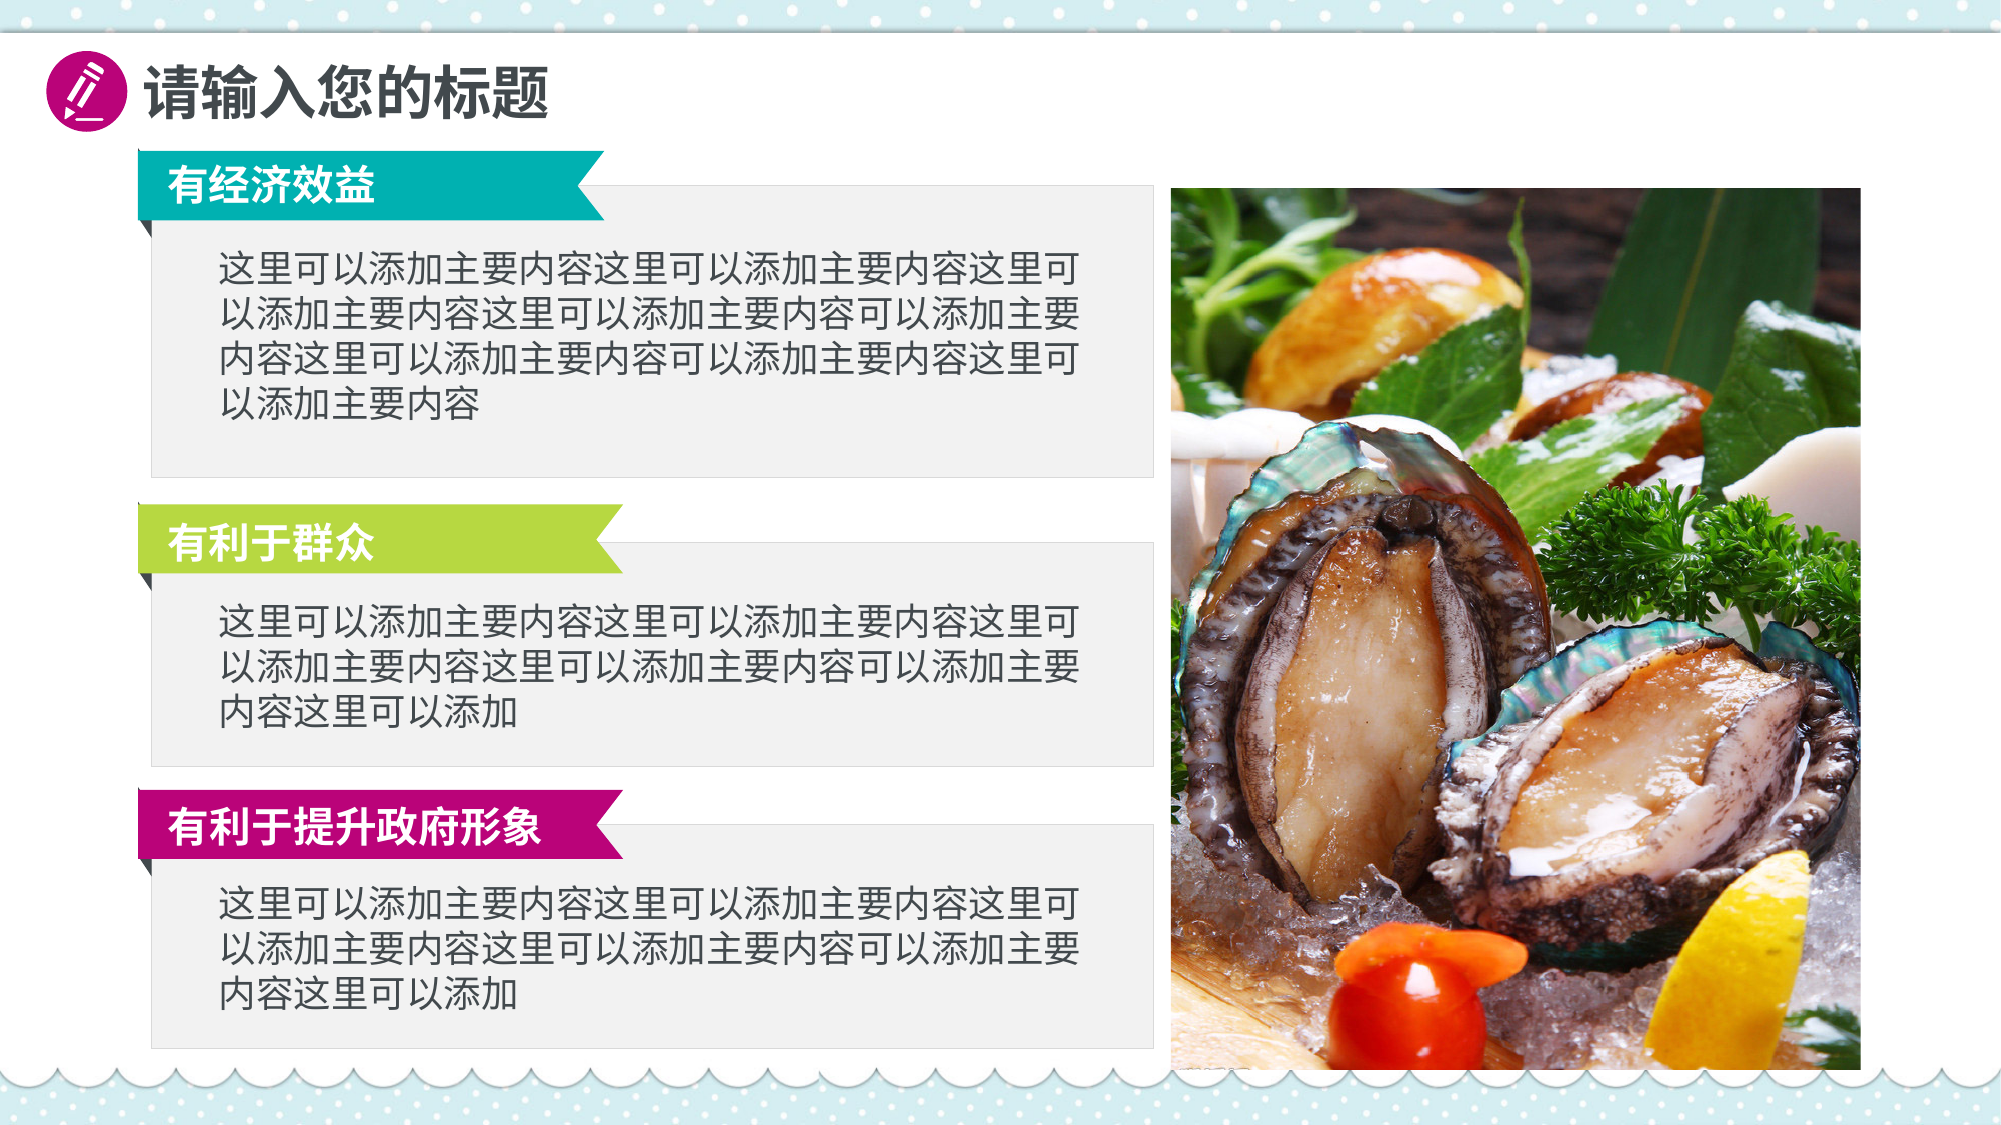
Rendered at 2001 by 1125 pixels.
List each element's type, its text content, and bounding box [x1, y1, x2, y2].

text_box [151, 185, 1154, 478]
text_box 有经济效益 [152, 151, 392, 216]
text_box [138, 789, 624, 859]
text_box 这里可以添加主要内容这里可以添加主要内容这里可以添加主要内容这里可以添加主要内容可以添加主要内容这里可以添加主要内容可以添加主要内容这里可以添加主要内容 [204, 237, 1119, 433]
text_box [46, 51, 128, 132]
text_box [140, 574, 152, 591]
text_box [140, 221, 152, 238]
text_box [140, 859, 152, 877]
text_box 这里可以添加主要内容这里可以添加主要内容这里可以添加主要内容这里可以添加主要内容可以添加主要内容这里可以添加 [204, 590, 1119, 740]
text_box 请输入您的标题 [127, 48, 670, 134]
text_box [1170, 188, 1861, 1070]
picture [0, 0, 2001, 1125]
text_box 有利于提升政府形象 [153, 793, 559, 858]
text_box [137, 150, 605, 221]
text_box 这里可以添加主要内容这里可以添加主要内容这里可以添加主要内容这里可以添加主要内容可以添加主要内容这里可以添加 [204, 873, 1119, 1023]
text_box [151, 542, 1154, 767]
text_box [138, 504, 624, 574]
text_box [151, 824, 1154, 1049]
text_box 有利于群众 [152, 509, 392, 575]
